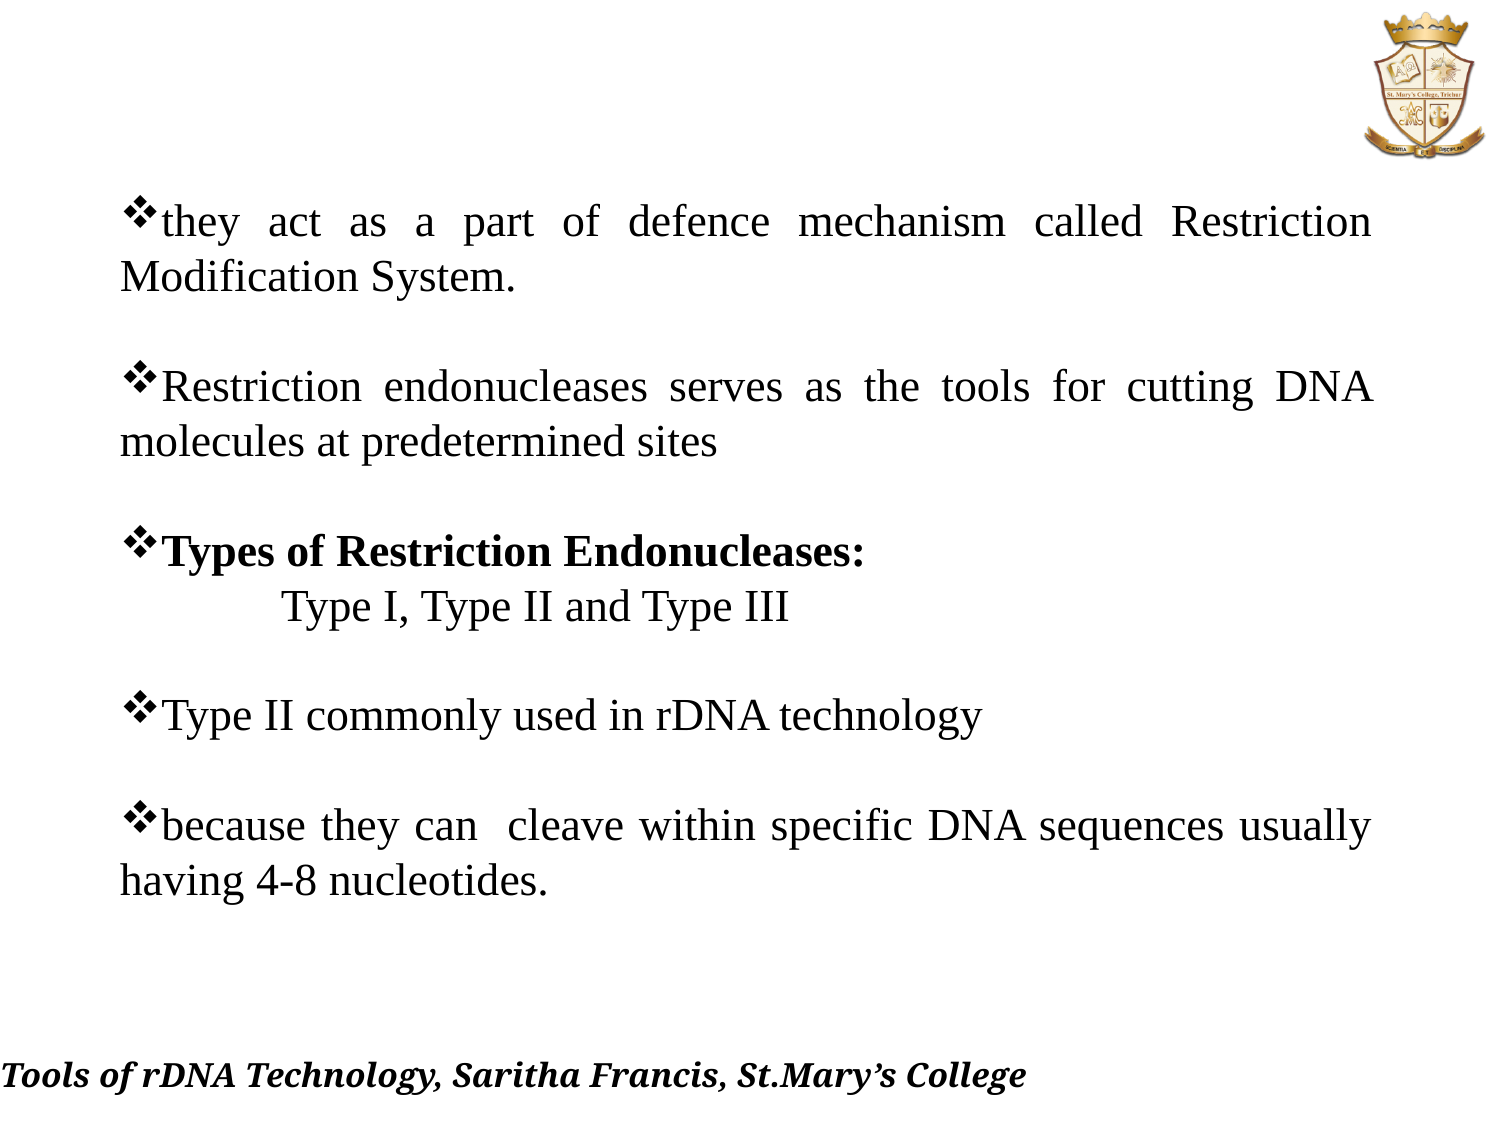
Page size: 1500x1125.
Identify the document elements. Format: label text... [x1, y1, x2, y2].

picture [1342, 0, 1500, 183]
text_box they act as a part of defence mechanism called Restriction Modification System. Restriction endonucleases serves as the tools for cutting DNA molecules at predetermined sites Types of Restriction Endonucleases: Type I, Type II and Type III Type II commonly used in rDNA technology because they can cleave within specific DNA sequences usually having 4-8 nucleotides. [105, 182, 1388, 968]
text_box Tools of rDNA Technology, Saritha Francis, St.Mary’s College [0, 1046, 1043, 1102]
